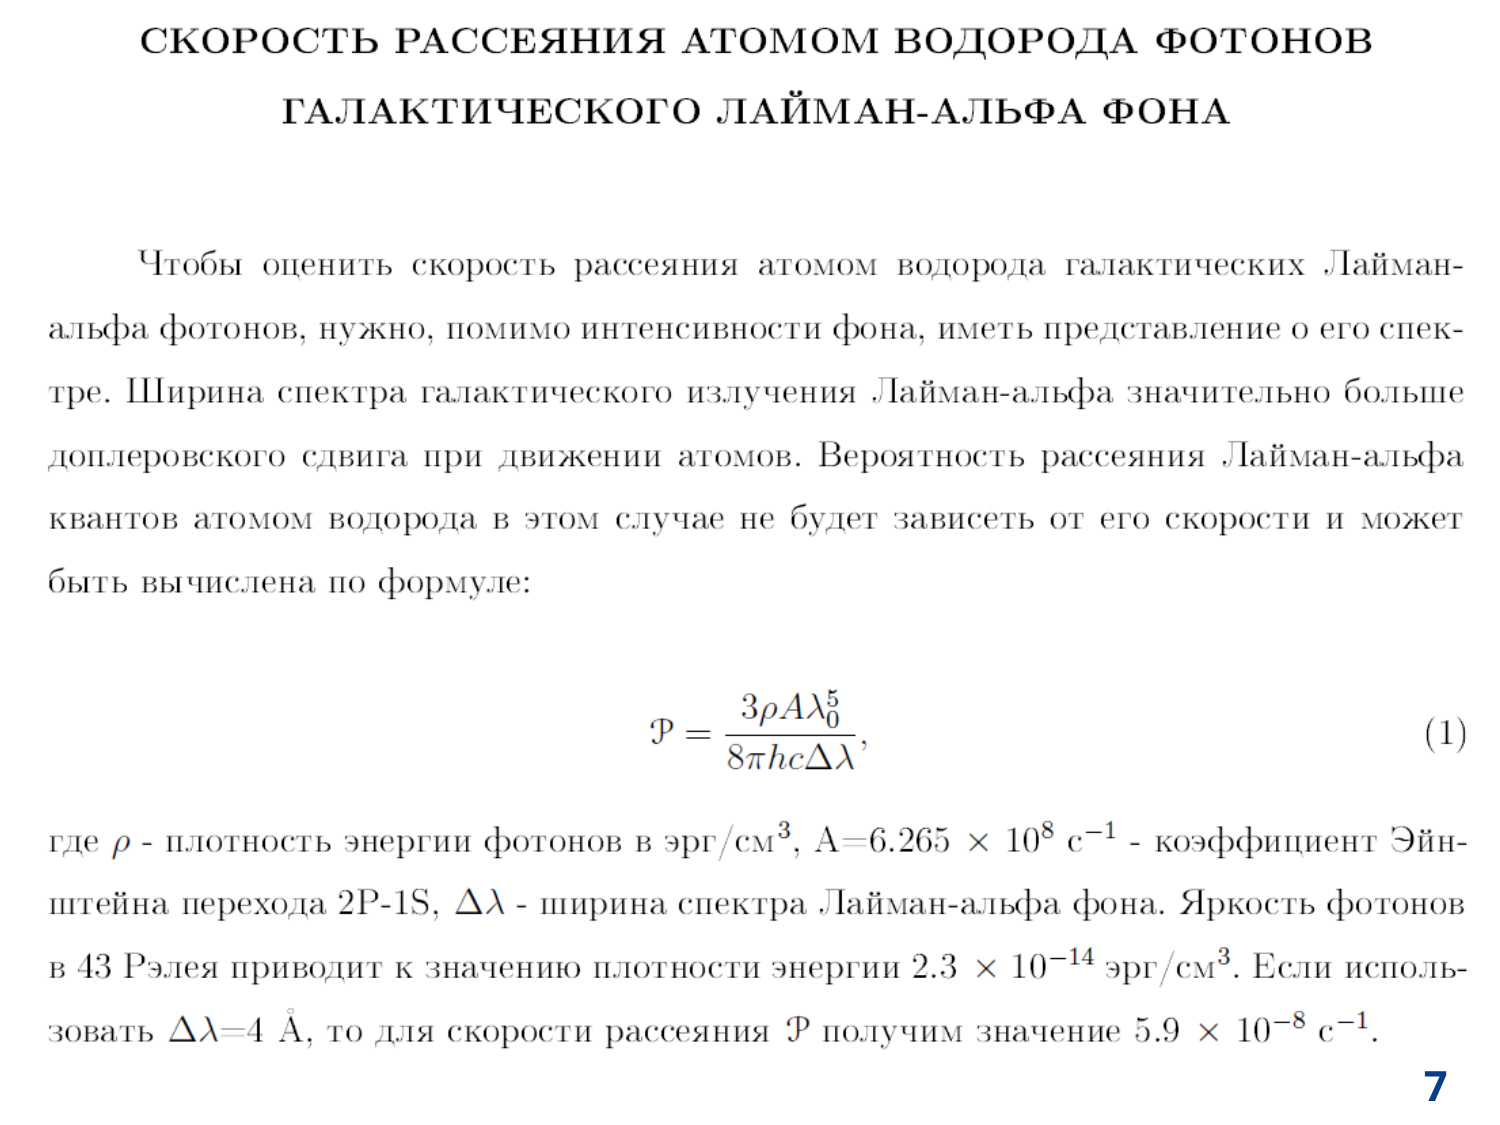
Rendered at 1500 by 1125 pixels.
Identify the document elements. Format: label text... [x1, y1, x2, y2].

picture [17, 8, 1485, 1071]
slide_number 7 [1387, 1078, 1484, 1119]
